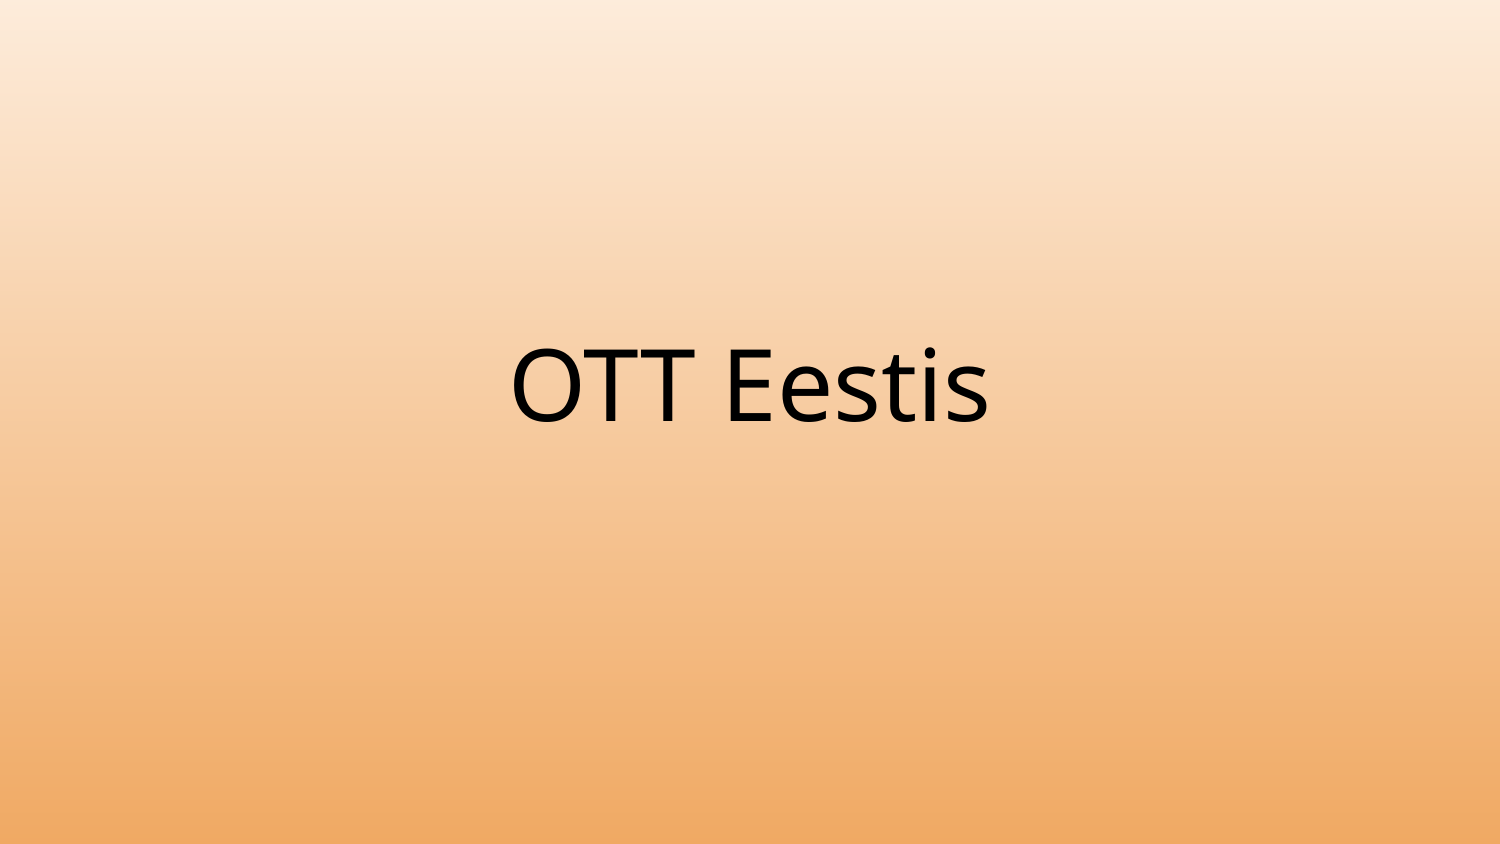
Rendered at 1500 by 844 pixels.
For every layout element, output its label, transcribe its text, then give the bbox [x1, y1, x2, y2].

title OTT Eestis [83, 233, 1417, 529]
